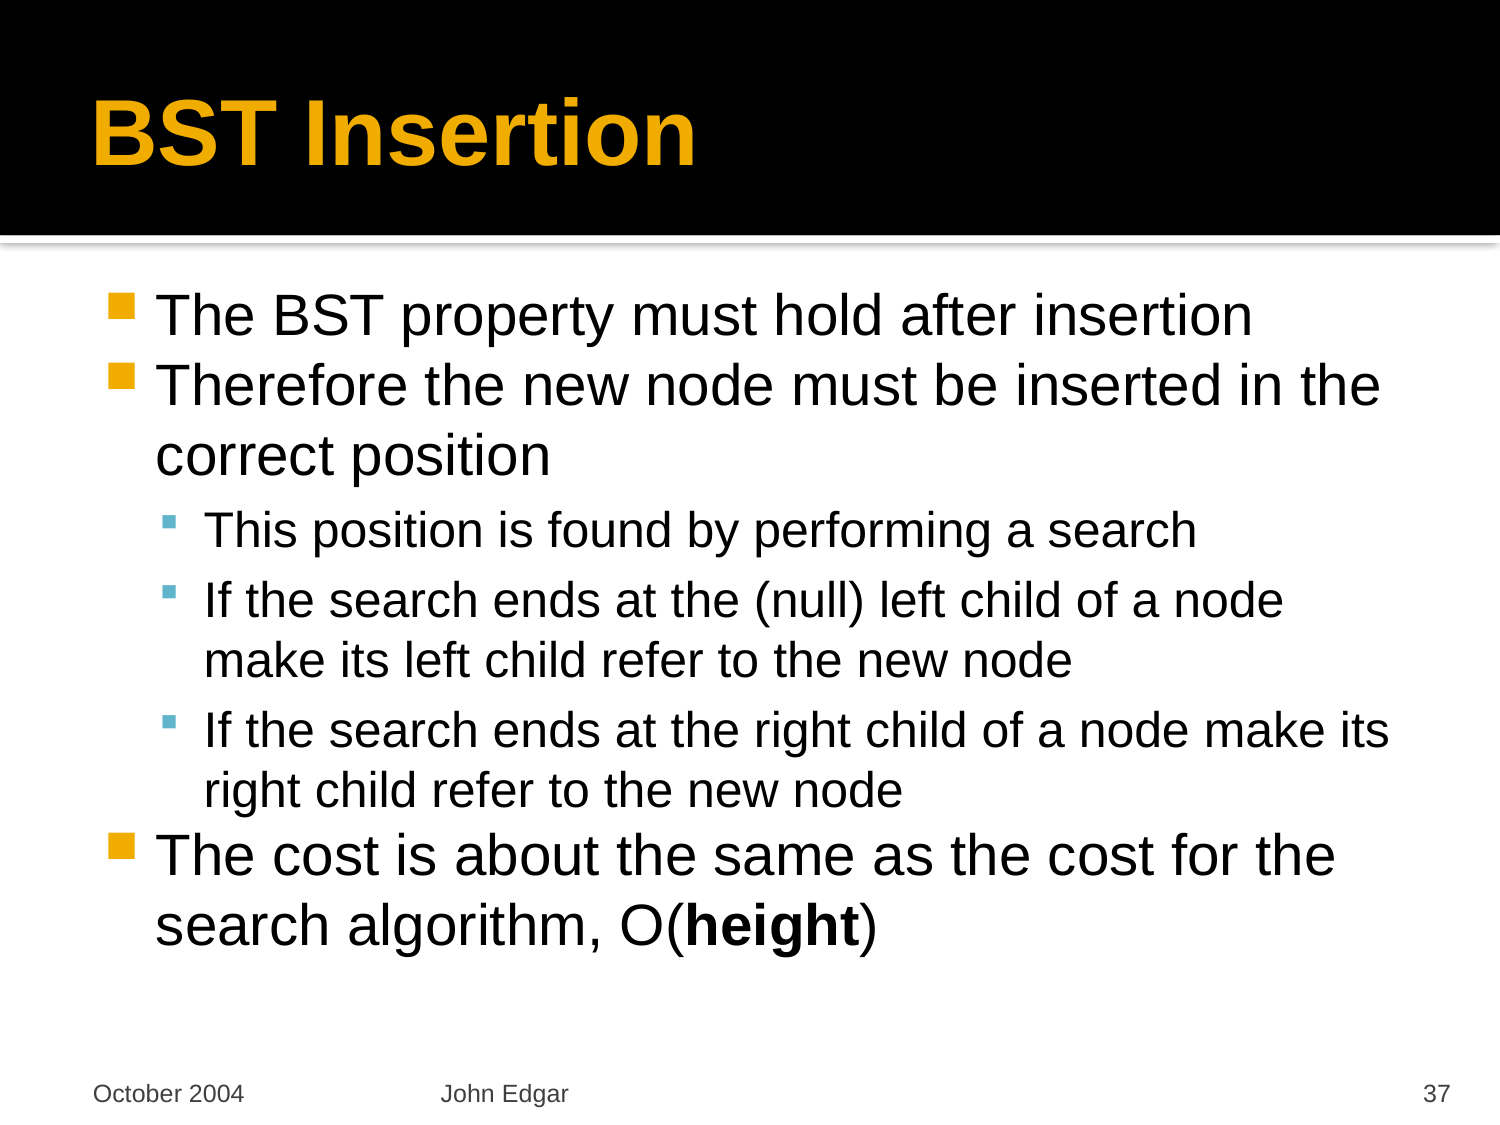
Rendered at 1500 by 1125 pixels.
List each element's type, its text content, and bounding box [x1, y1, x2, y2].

slide_number 37 [1345, 1062, 1467, 1108]
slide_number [75, 1062, 425, 1108]
footer John Edgar [433, 1062, 1337, 1108]
list The BST property must hold after insertion Therefore the new node must be inserted in the correct position This position is found by performing a search If the search ends at the (null) left child of a node make its left child refer to the new node If the search ends at the right child of a node make its right child refer to the new node The cost is about the same as the cost for the search algorithm, O(height) [74, 262, 1426, 991]
title BST Insertion [75, 25, 1425, 231]
